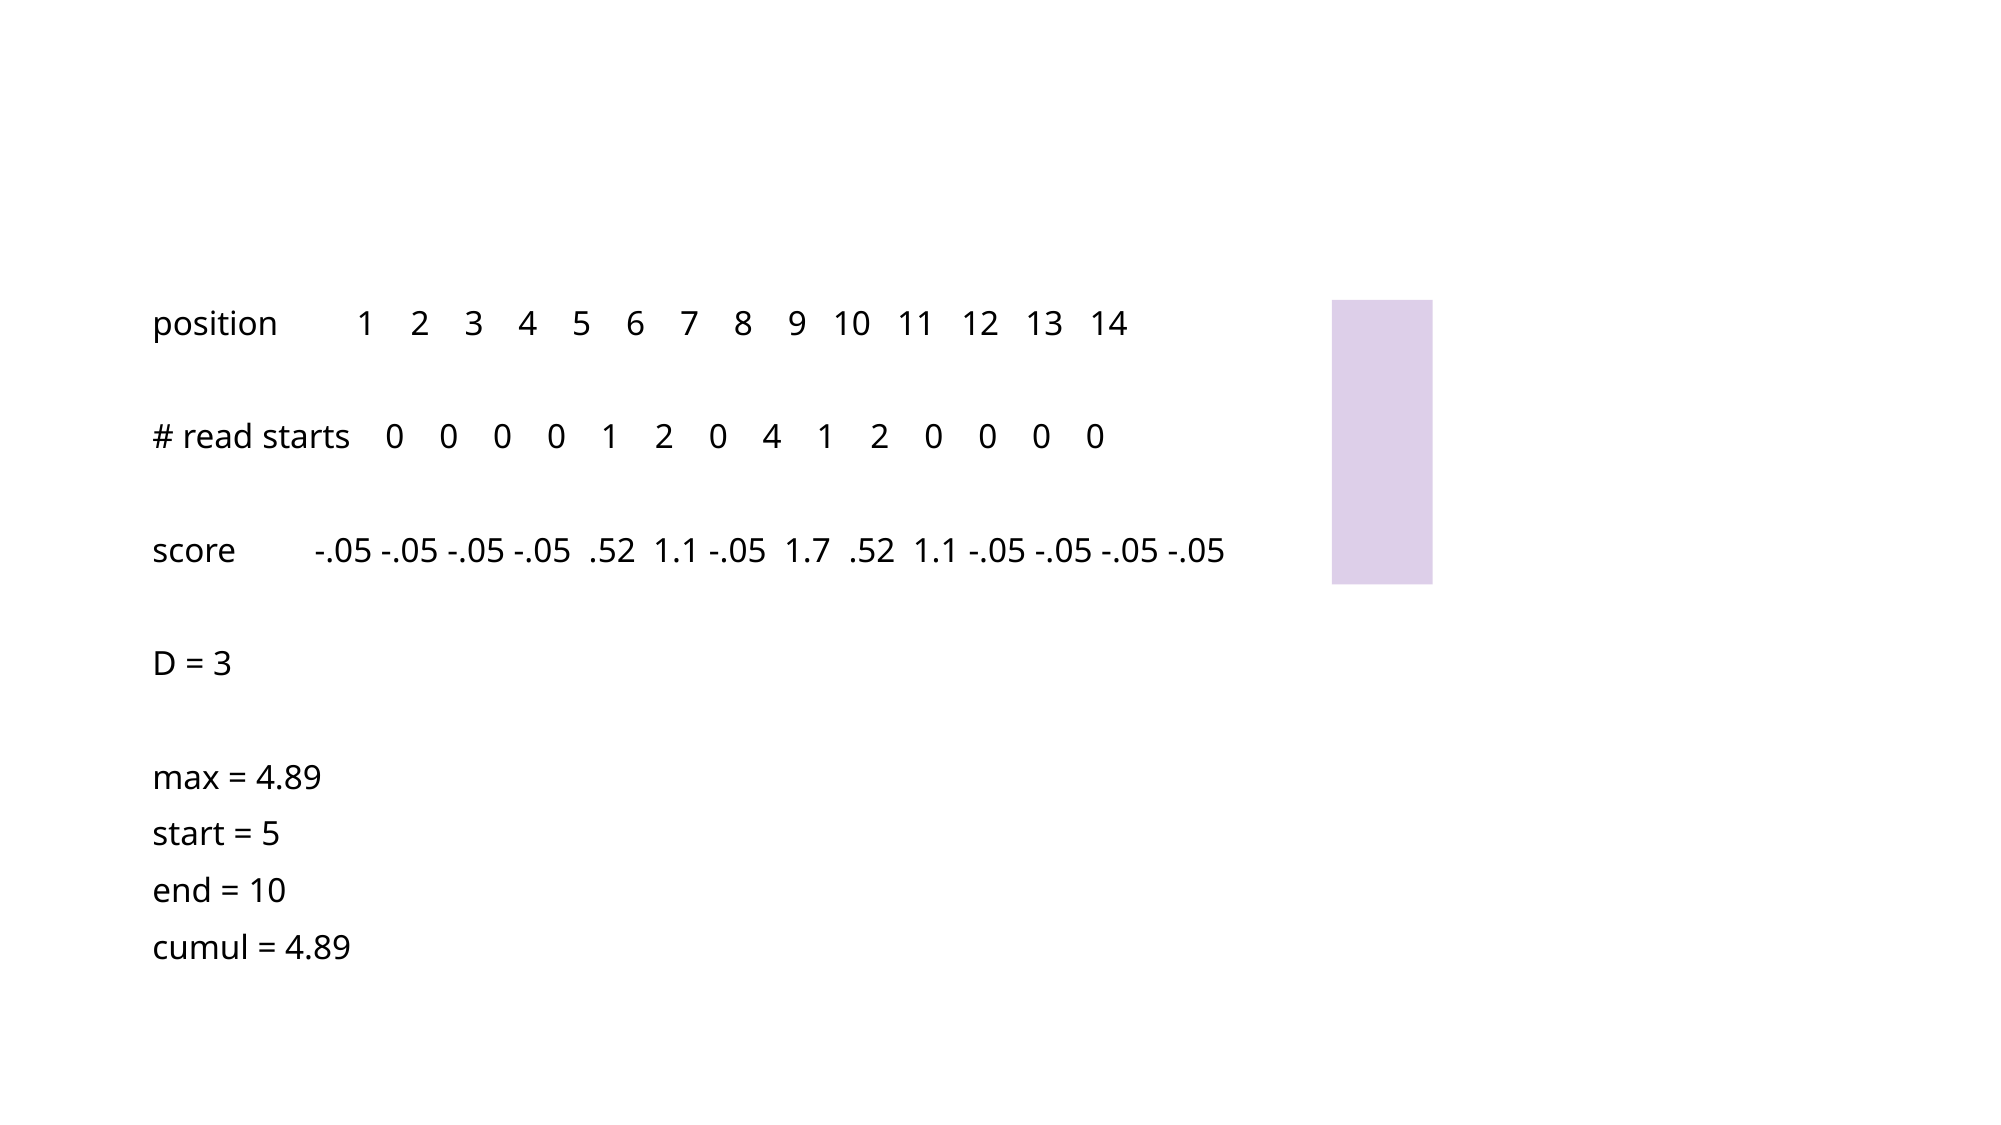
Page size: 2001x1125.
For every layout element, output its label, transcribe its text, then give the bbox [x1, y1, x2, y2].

list position 1 2 3 4 5 6 7 8 9 10 11 12 13 14 # read starts 0 0 0 0 1 2 0 4 1 2 0 0 0 0 score -.05 -.05 -.05 -.05 .52 1.1 -.05 1.7 .52 1.1 -.05 -.05 -.05 -.05 D = 3 max = 4.89 start = 5 end = 10 cumul = 4.89 [137, 299, 1863, 1014]
text_box [1331, 299, 1434, 585]
